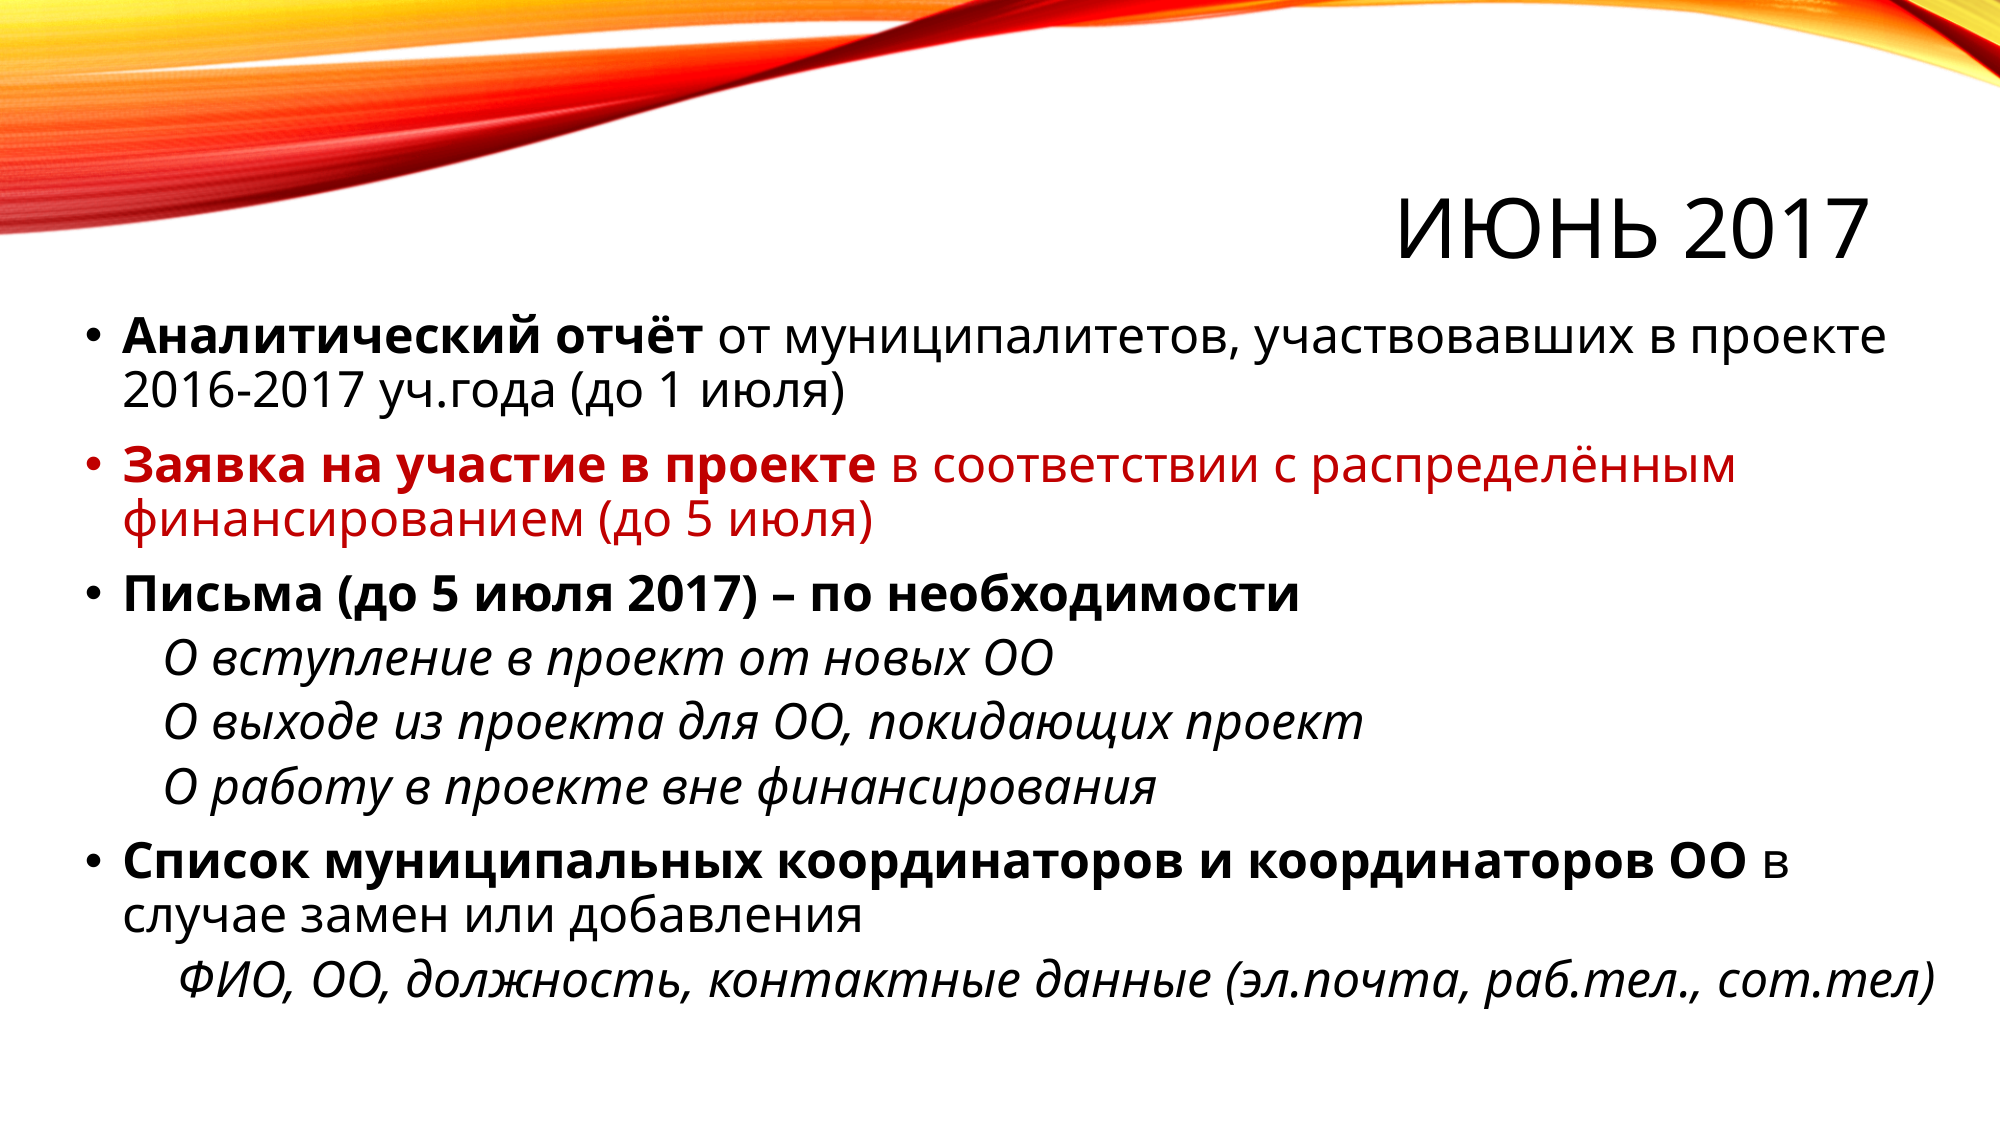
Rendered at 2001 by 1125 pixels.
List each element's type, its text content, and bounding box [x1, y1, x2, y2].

list Аналитический отчёт от муниципалитетов, участвовавших в проекте 2016-2017 уч.года (до 1 июля) Заявка на участие в проекте в соответствии с распределённым финансированием (до 5 июля) Письма (до 5 июля 2017) – по необходимости О вступление в проект от новых ОО О выходе из проекта для ОО, покидающих проект О работу в проекте вне финансирования Список муниципальных координаторов и координаторов ОО в случае замен или добавления ФИО, ОО, должность, контактные данные (эл.почта, раб.тел., сот.тел) [69, 302, 1961, 1098]
title ИЮНЬ 2017 [474, 125, 1888, 302]
picture [0, 0, 2000, 237]
